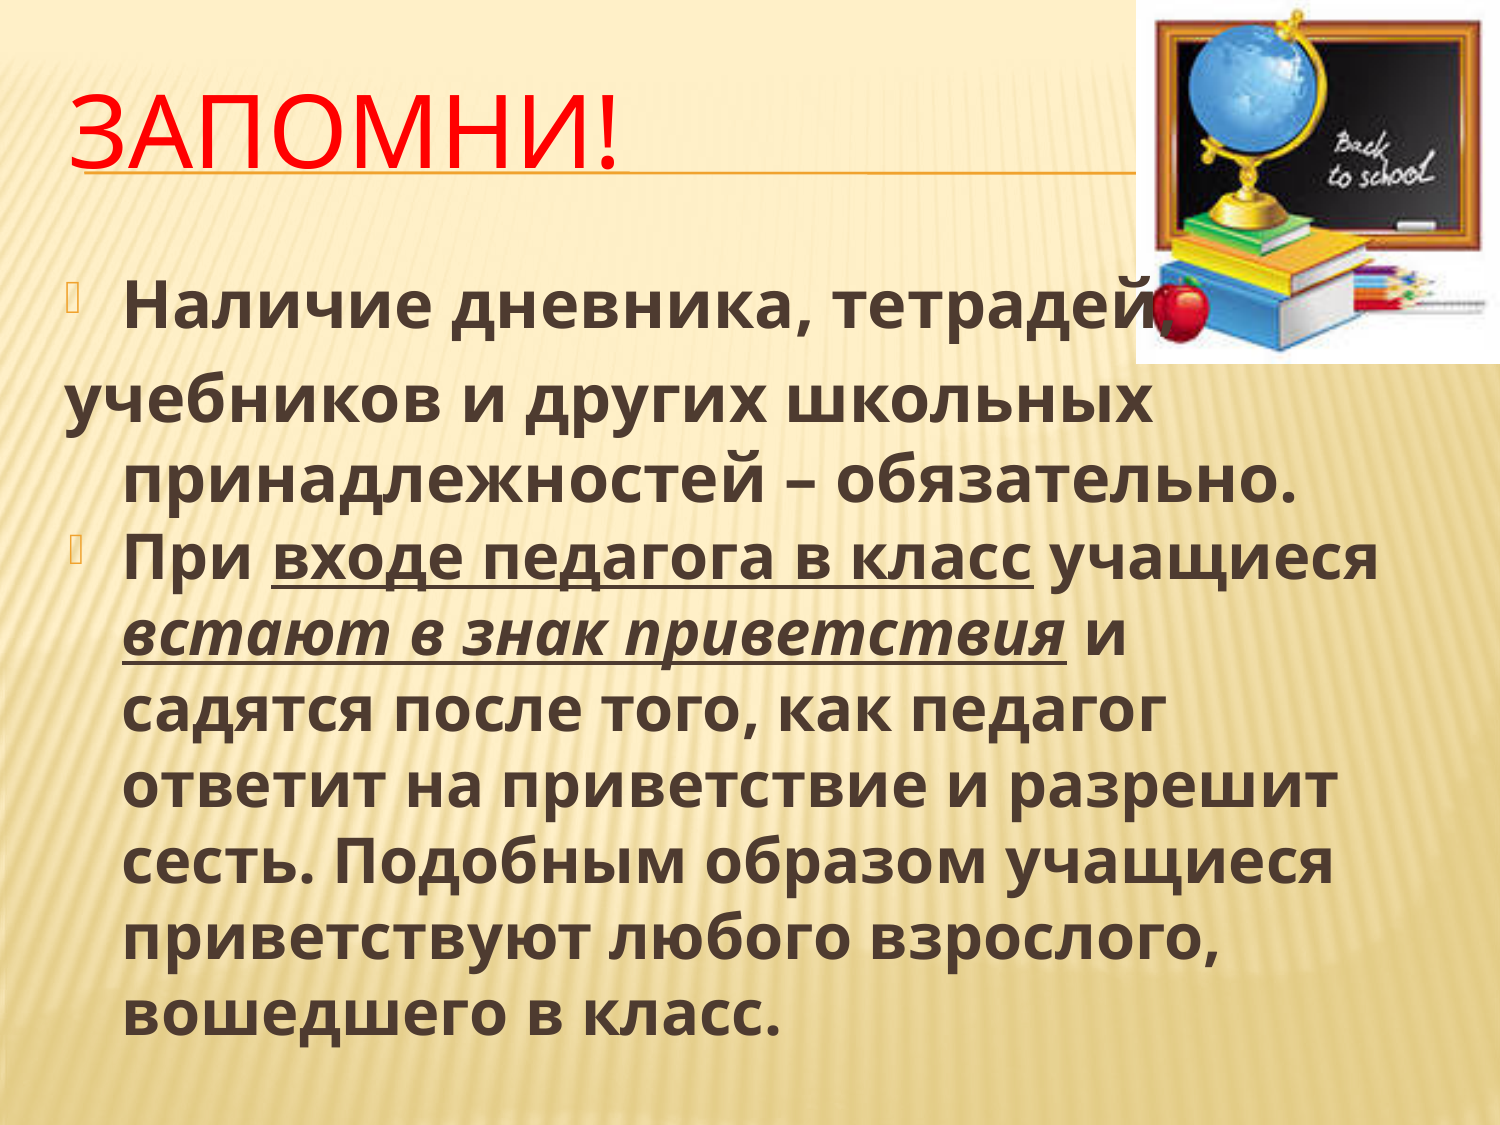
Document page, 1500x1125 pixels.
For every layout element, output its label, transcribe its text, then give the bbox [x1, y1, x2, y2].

text_box При входе педагога в класс учащиеся встают в знак приветствия и садятся после того, как педагог ответит на приветствие и разрешит сесть. Подобным образом учащиеся приветствуют любого взрослого, вошедшего в класс. [53, 508, 1404, 1088]
picture [1136, 0, 1500, 364]
list Наличие дневника, тетрадей, учебников и других школьных принадлежностей – обязательно. [50, 254, 1475, 531]
title Запомни! [53, 58, 1126, 197]
